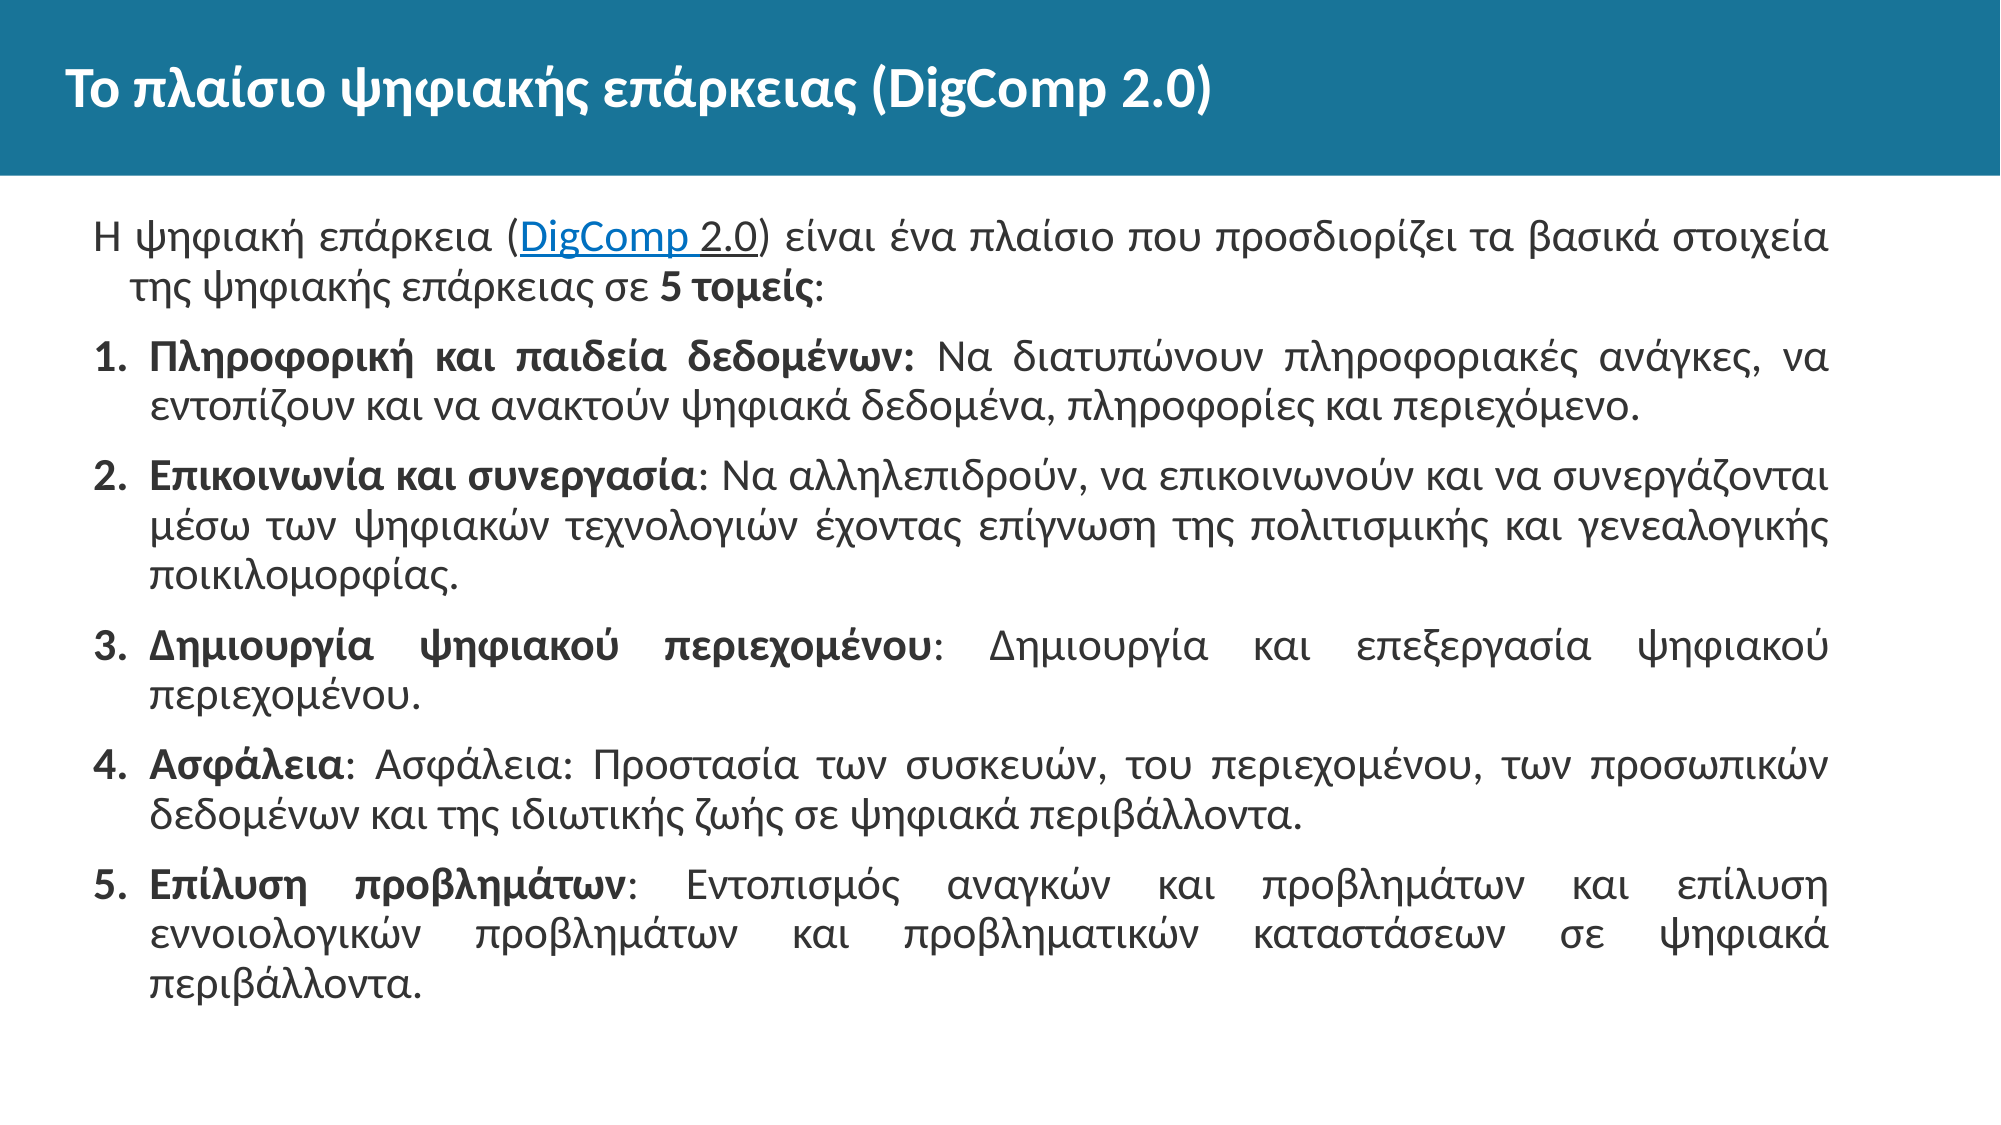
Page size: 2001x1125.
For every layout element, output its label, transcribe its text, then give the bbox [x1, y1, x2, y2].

list Η ψηφιακή επάρκεια (DigComp 2.0) είναι ένα πλαίσιο που προσδιορίζει τα βασικά στοιχεία της ψηφιακής επάρκειας σε 5 τομείς: Πληροφορική και παιδεία δεδομένων: Να διατυπώνουν πληροφοριακές ανάγκες, να εντοπίζουν και να ανακτούν ψηφιακά δεδομένα, πληροφορίες και περιεχόμενο. Επικοινωνία και συνεργασία: Να αλληλεπιδρούν, να επικοινωνούν και να συνεργάζονται μέσω των ψηφιακών τεχνολογιών έχοντας επίγνωση της πολιτισμικής και γενεαλογικής ποικιλομορφίας. Δημιουργία ψηφιακού περιεχομένου: Δημιουργία και επεξεργασία ψηφιακού περιεχομένου. Ασφάλεια: Ασφάλεια: Προστασία των συσκευών, του περιεχομένου, των προσωπικών δεδομένων και της ιδιωτικής ζωής σε ψηφιακά περιβάλλοντα. Επίλυση προβλημάτων: Εντοπισμός αναγκών και προβλημάτων και επίλυση εννοιολογικών προβλημάτων και προβληματικών καταστάσεων σε ψηφιακά περιβάλλοντα. [32, 204, 1846, 892]
title Το πλαίσιο ψηφιακής επάρκειας (DigComp 2.0) [65, 28, 1935, 140]
